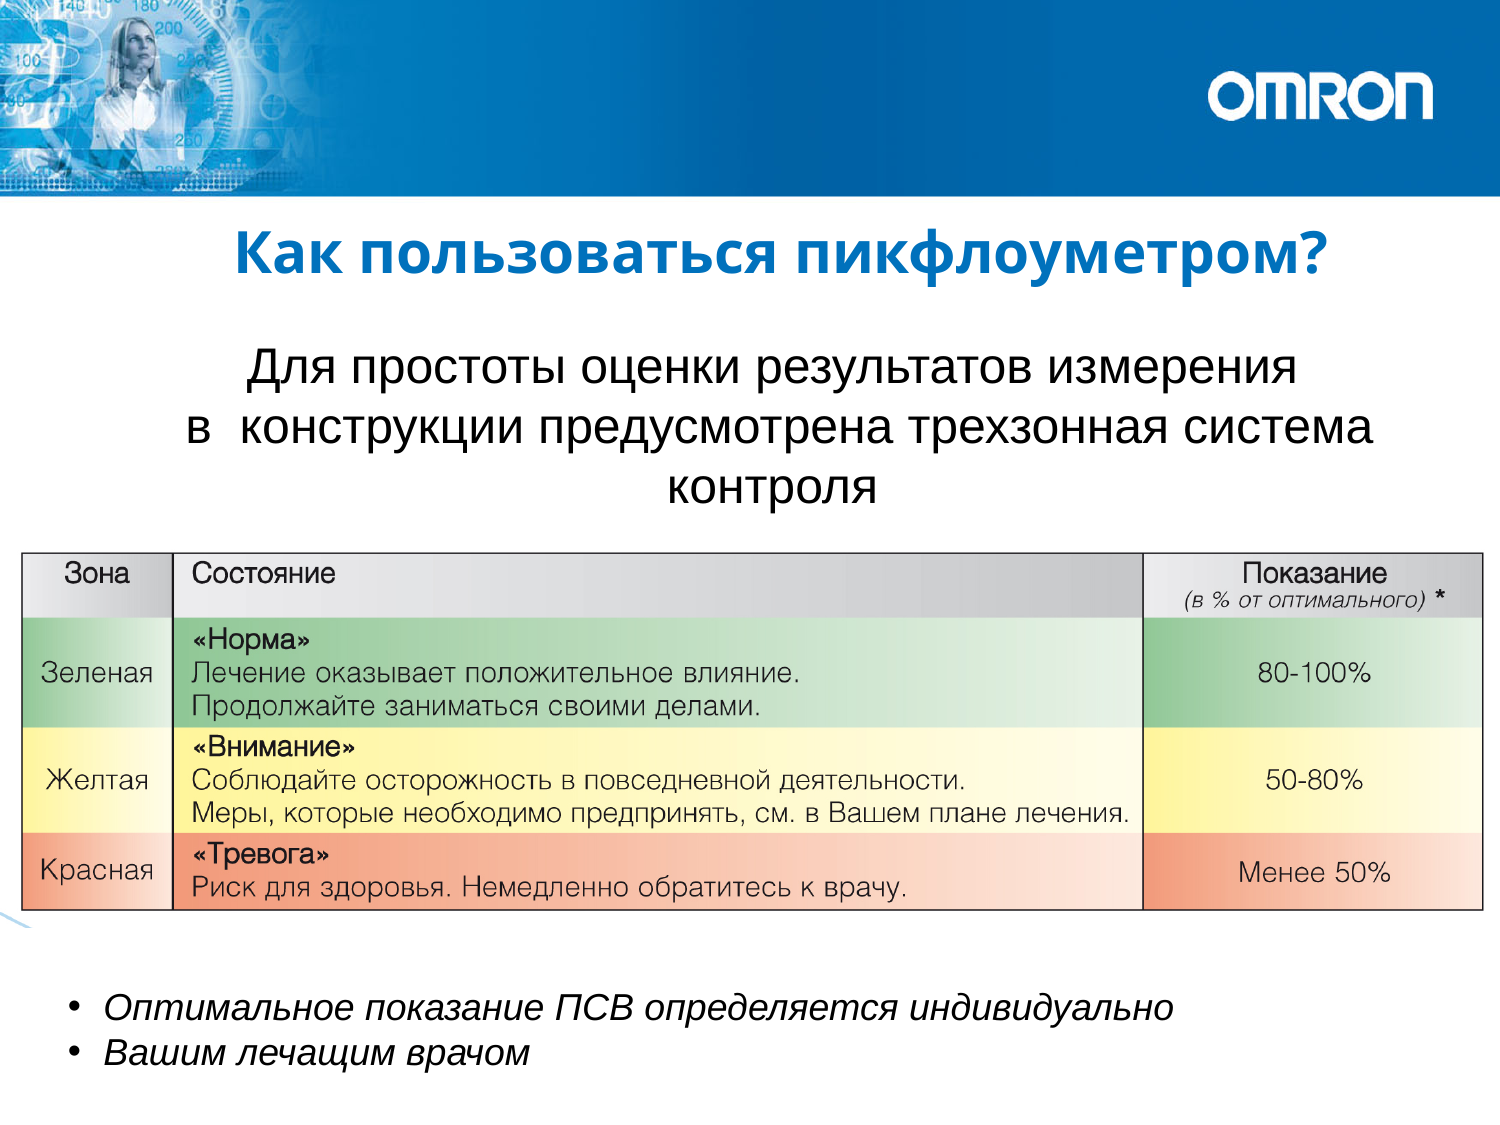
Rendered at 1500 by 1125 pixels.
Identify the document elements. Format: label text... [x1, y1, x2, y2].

text_box Как пользоваться пикфлоуметром? [218, 208, 1388, 293]
text_box Оптимальное показание ПСВ определяется индивидуально Вашим лечащим врачом [53, 976, 1201, 1081]
text_box Для простоты оценки результатов измерения в конструкции предусмотрена трехзонная система контроля [100, 326, 1459, 521]
picture [0, 0, 1500, 1125]
